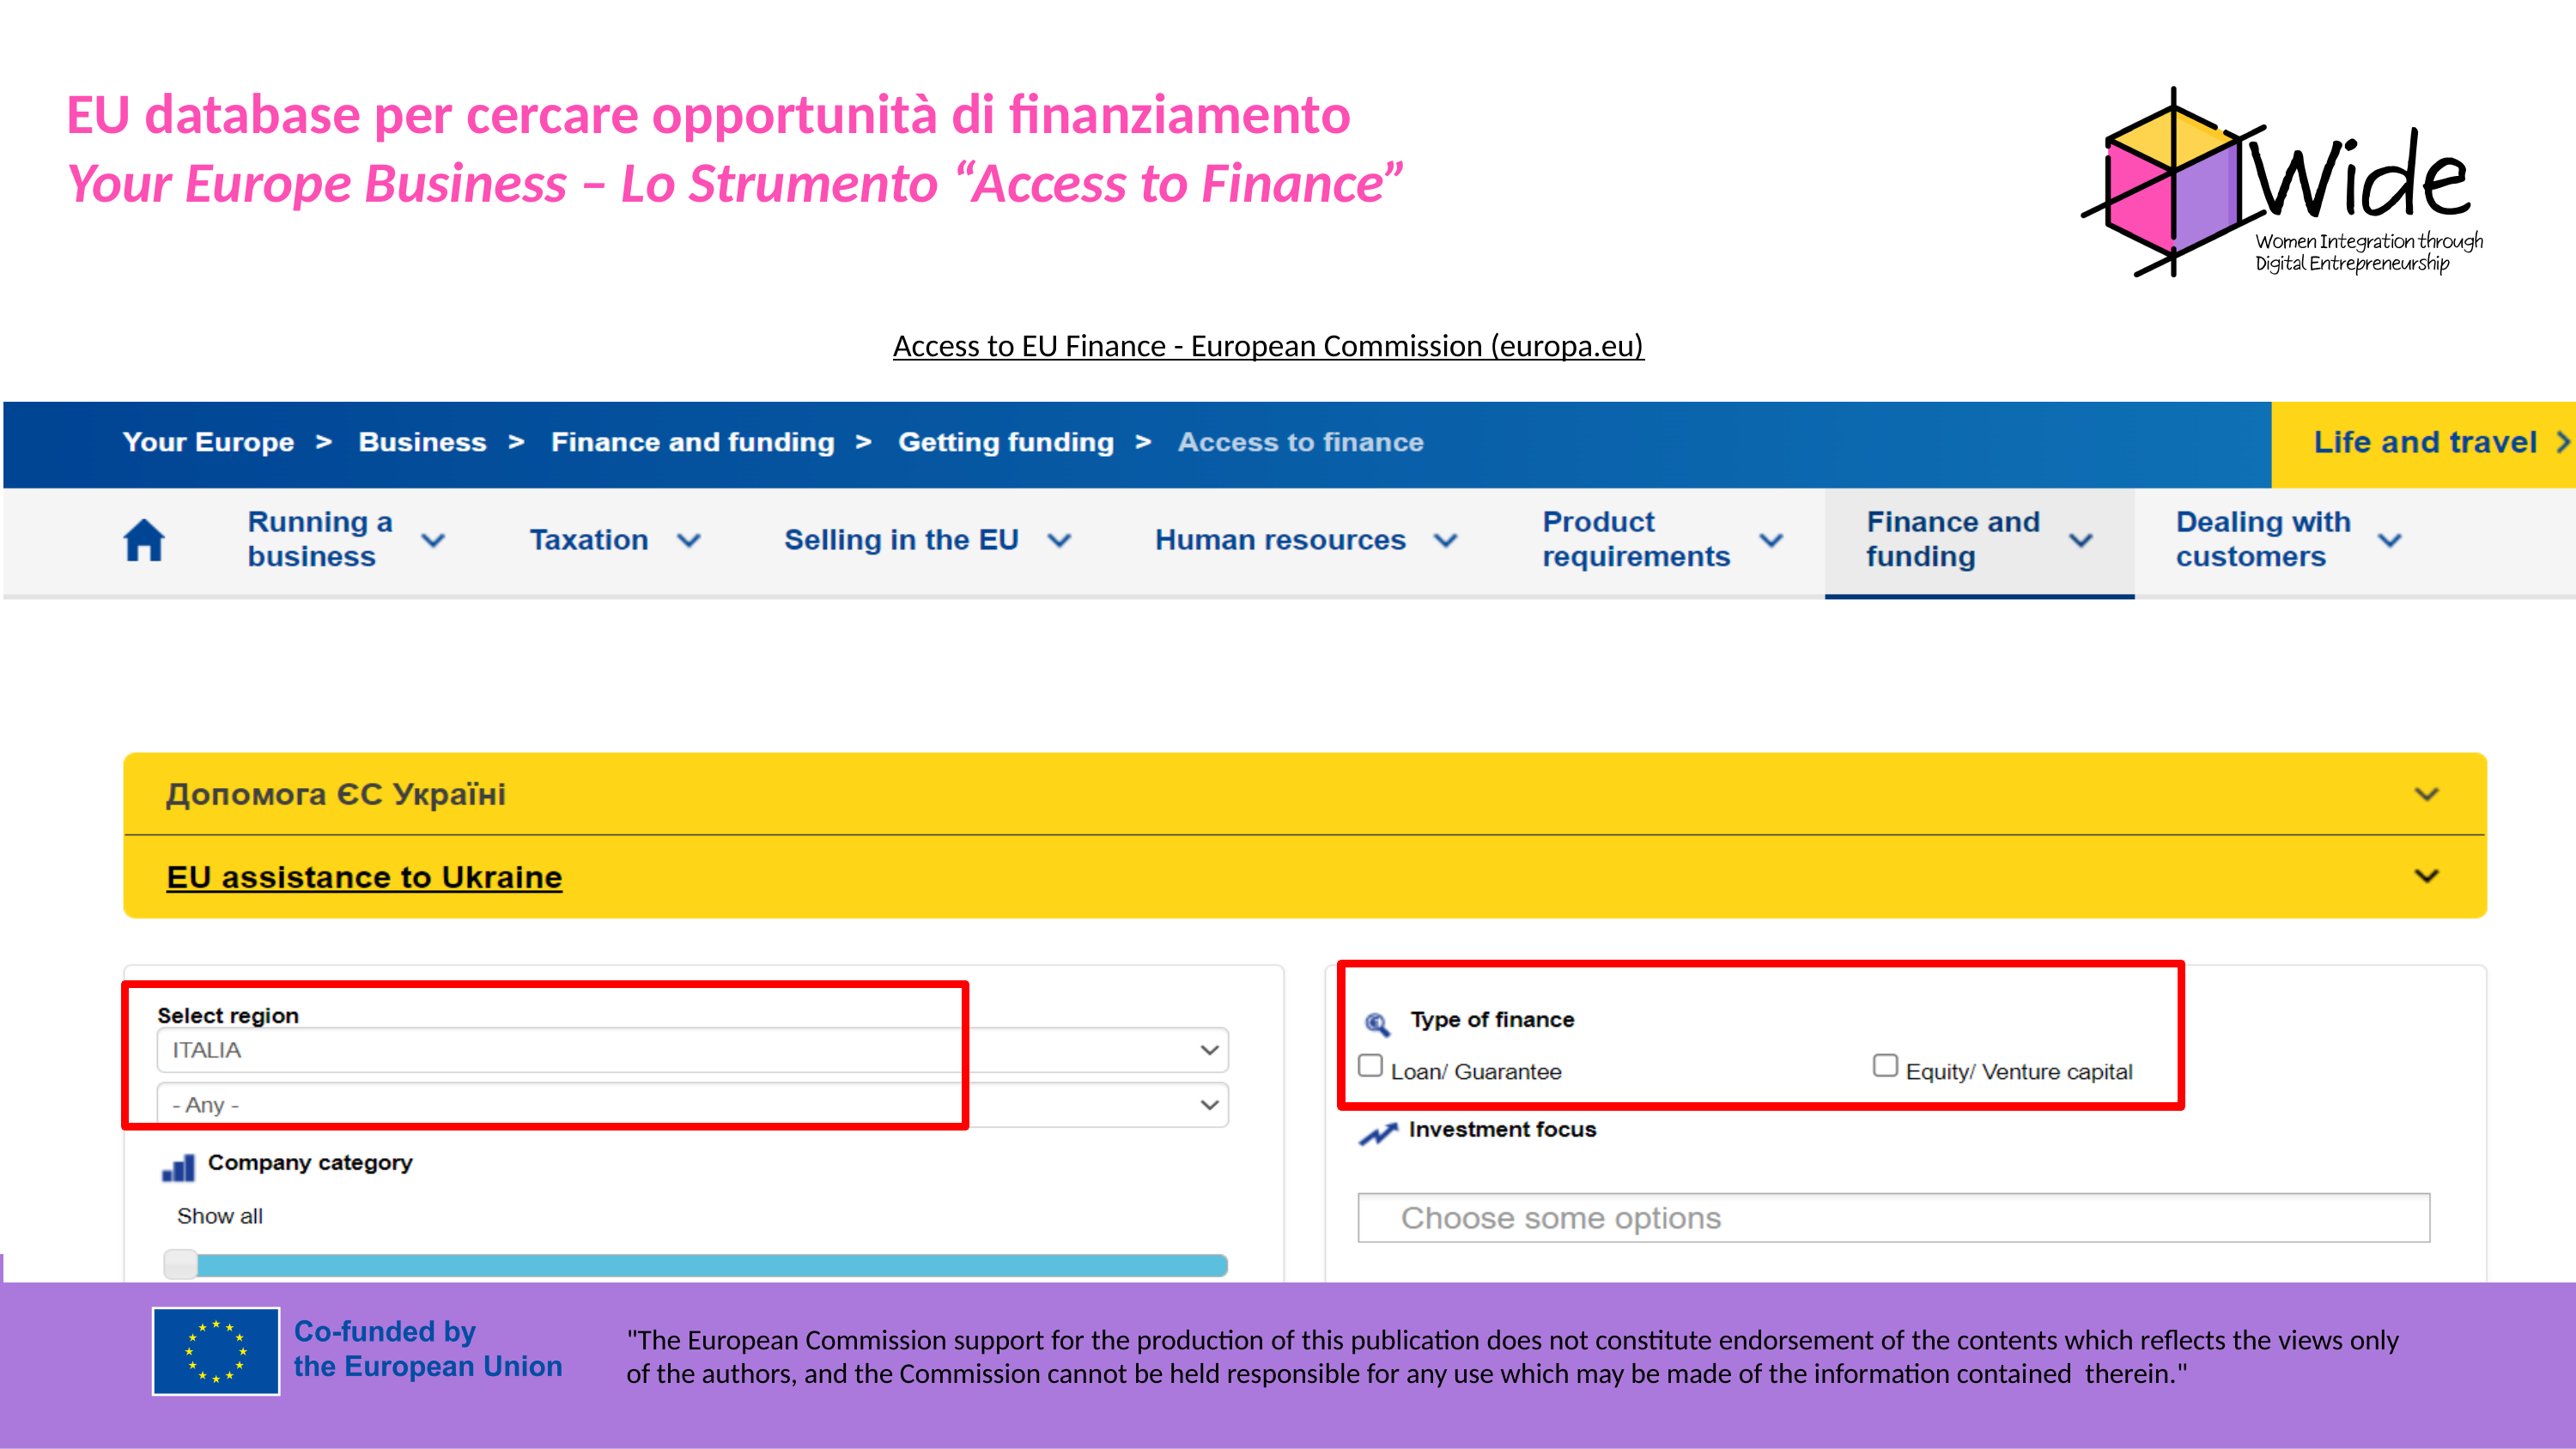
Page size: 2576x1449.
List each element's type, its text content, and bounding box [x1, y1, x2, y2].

picture [149, 1304, 593, 1399]
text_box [3, 402, 2576, 1283]
text_box Access to EU Finance - European Commission (europa.eu) [880, 318, 1667, 370]
text_box EU database per cercare opportunità di finanziamento Your Europe Business – Lo Strumento “Access to Finance” [53, 70, 2372, 306]
picture [2017, 27, 2552, 336]
